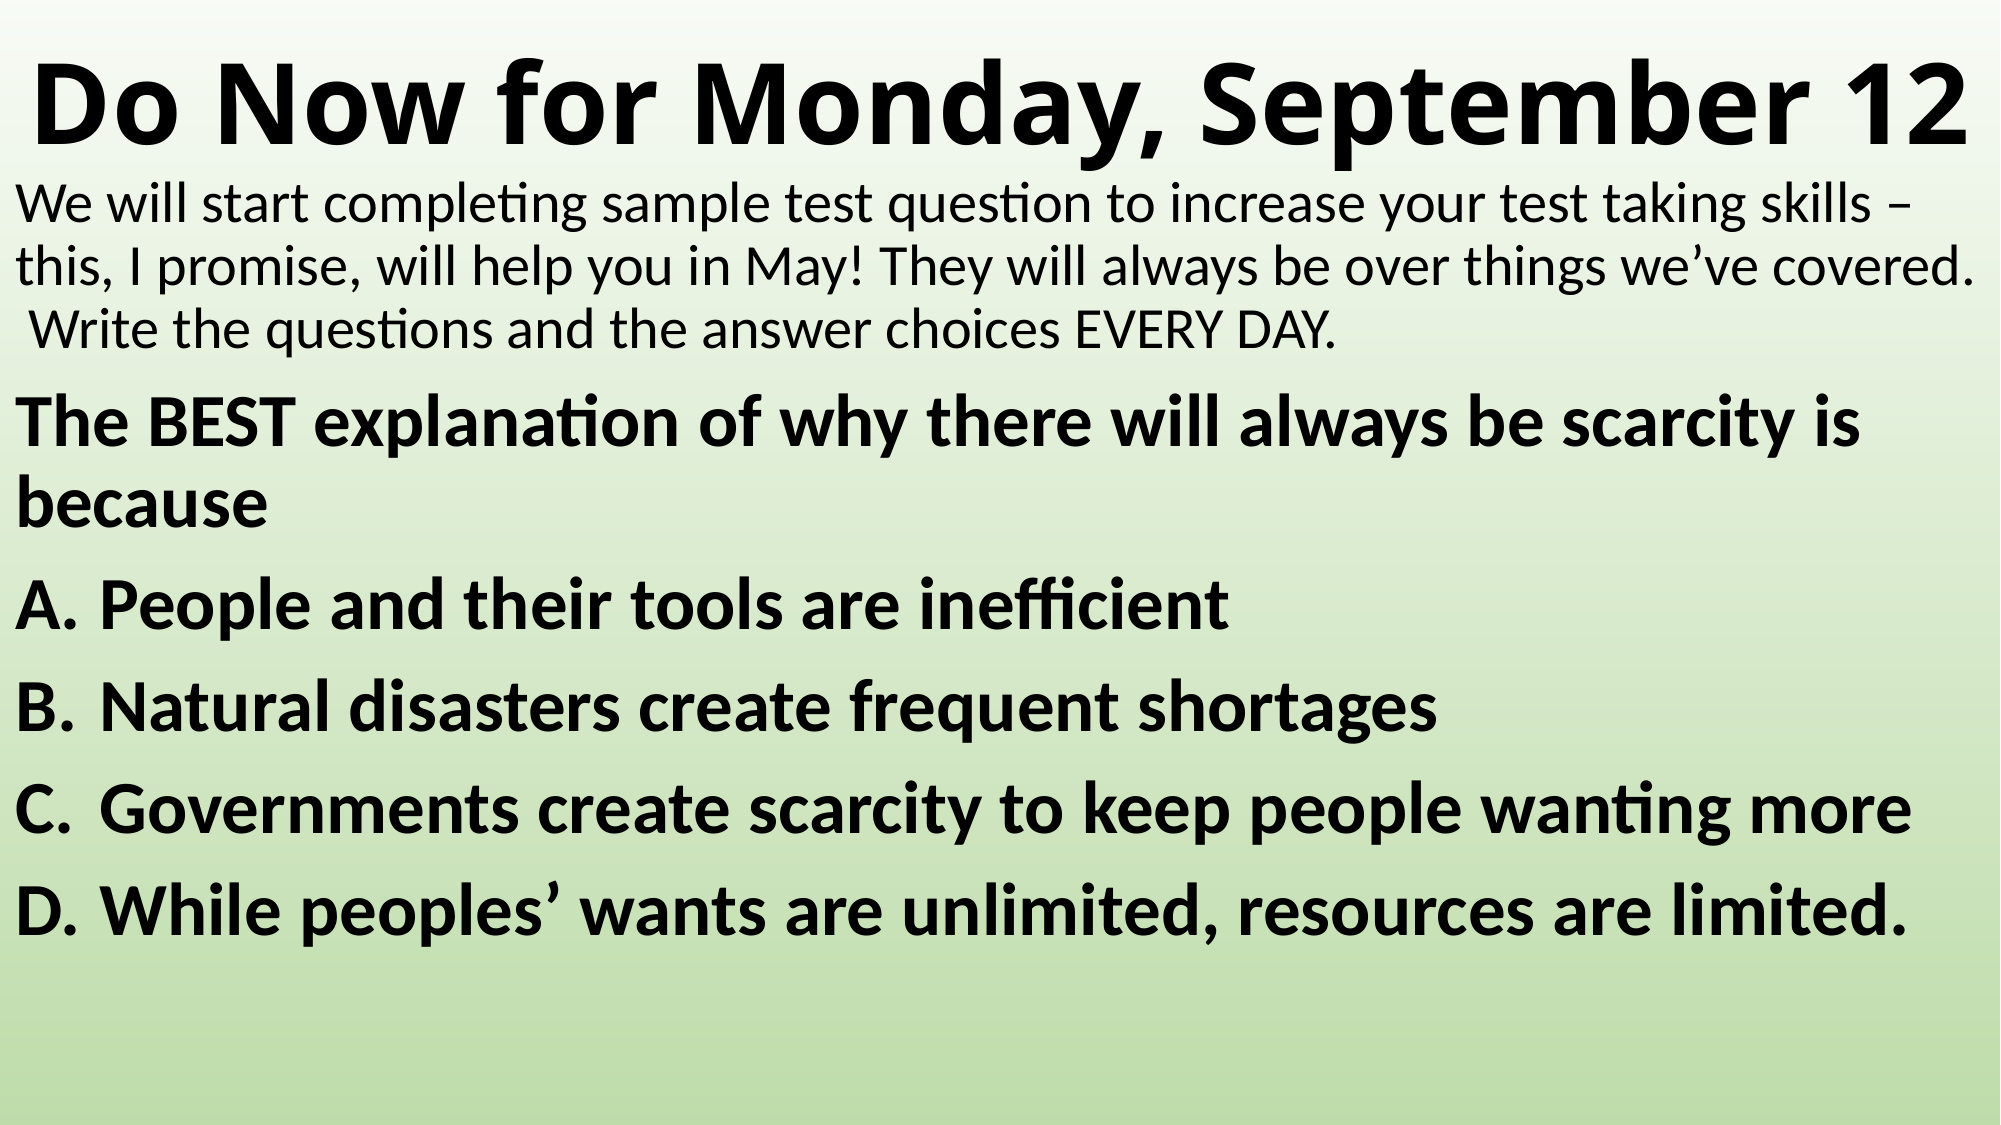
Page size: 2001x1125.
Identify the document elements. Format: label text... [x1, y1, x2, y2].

list We will start completing sample test question to increase your test taking skills – this, I promise, will help you in May! They will always be over things we’ve covered. Write the questions and the answer choices EVERY DAY. The BEST explanation of why there will always be scarcity is because People and their tools are inefficient Natural disasters create frequent shortages Governments create scarcity to keep people wanting more While peoples’ wants are unlimited, resources are limited. [0, 164, 2000, 1014]
title Do Now for Monday, September 12 [0, 0, 2000, 164]
